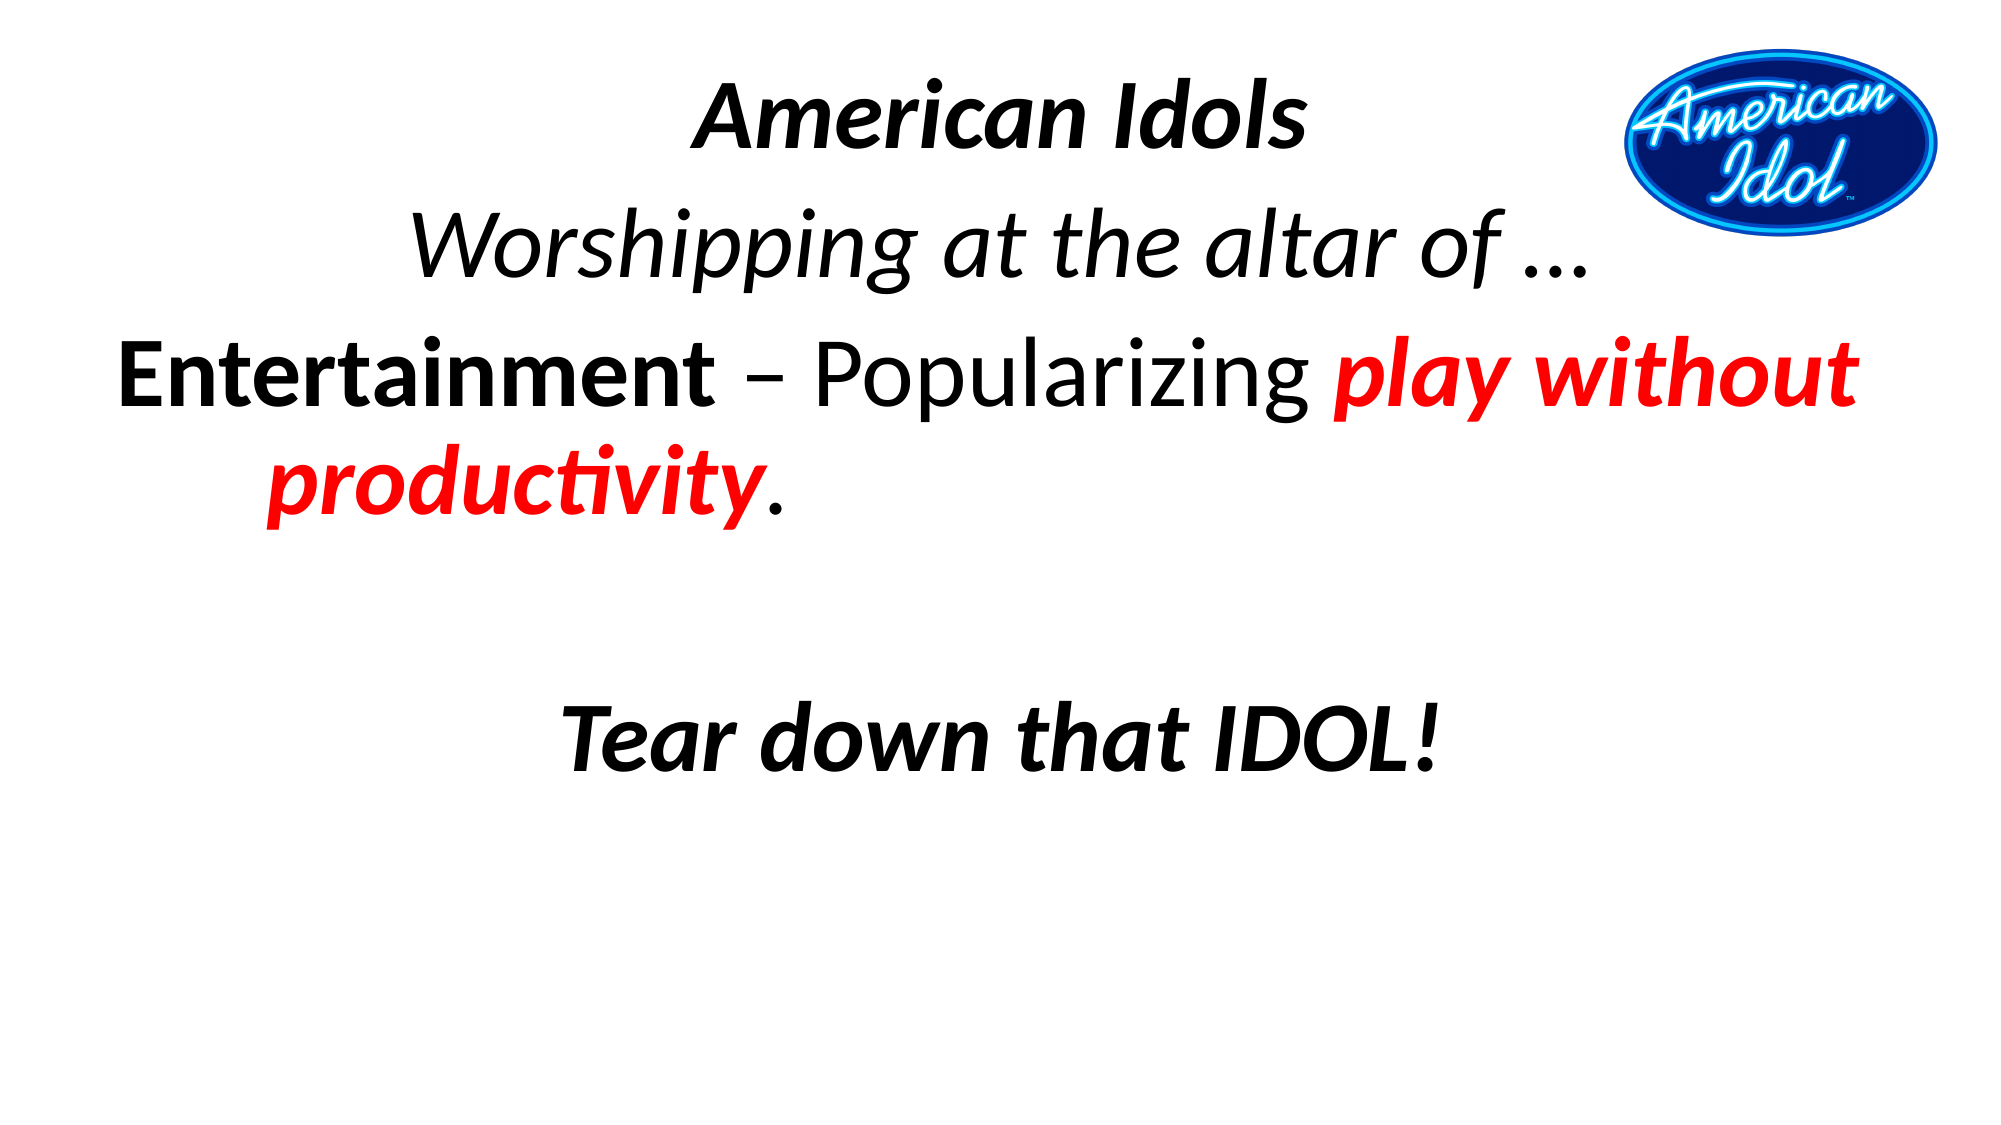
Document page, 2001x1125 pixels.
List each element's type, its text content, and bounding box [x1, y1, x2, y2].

subtitle American Idols Worshipping at the altar of … Entertainment – Popularizing play without productivity. Tear down that IDOL! [101, 55, 1900, 1072]
picture [1614, 37, 1947, 250]
